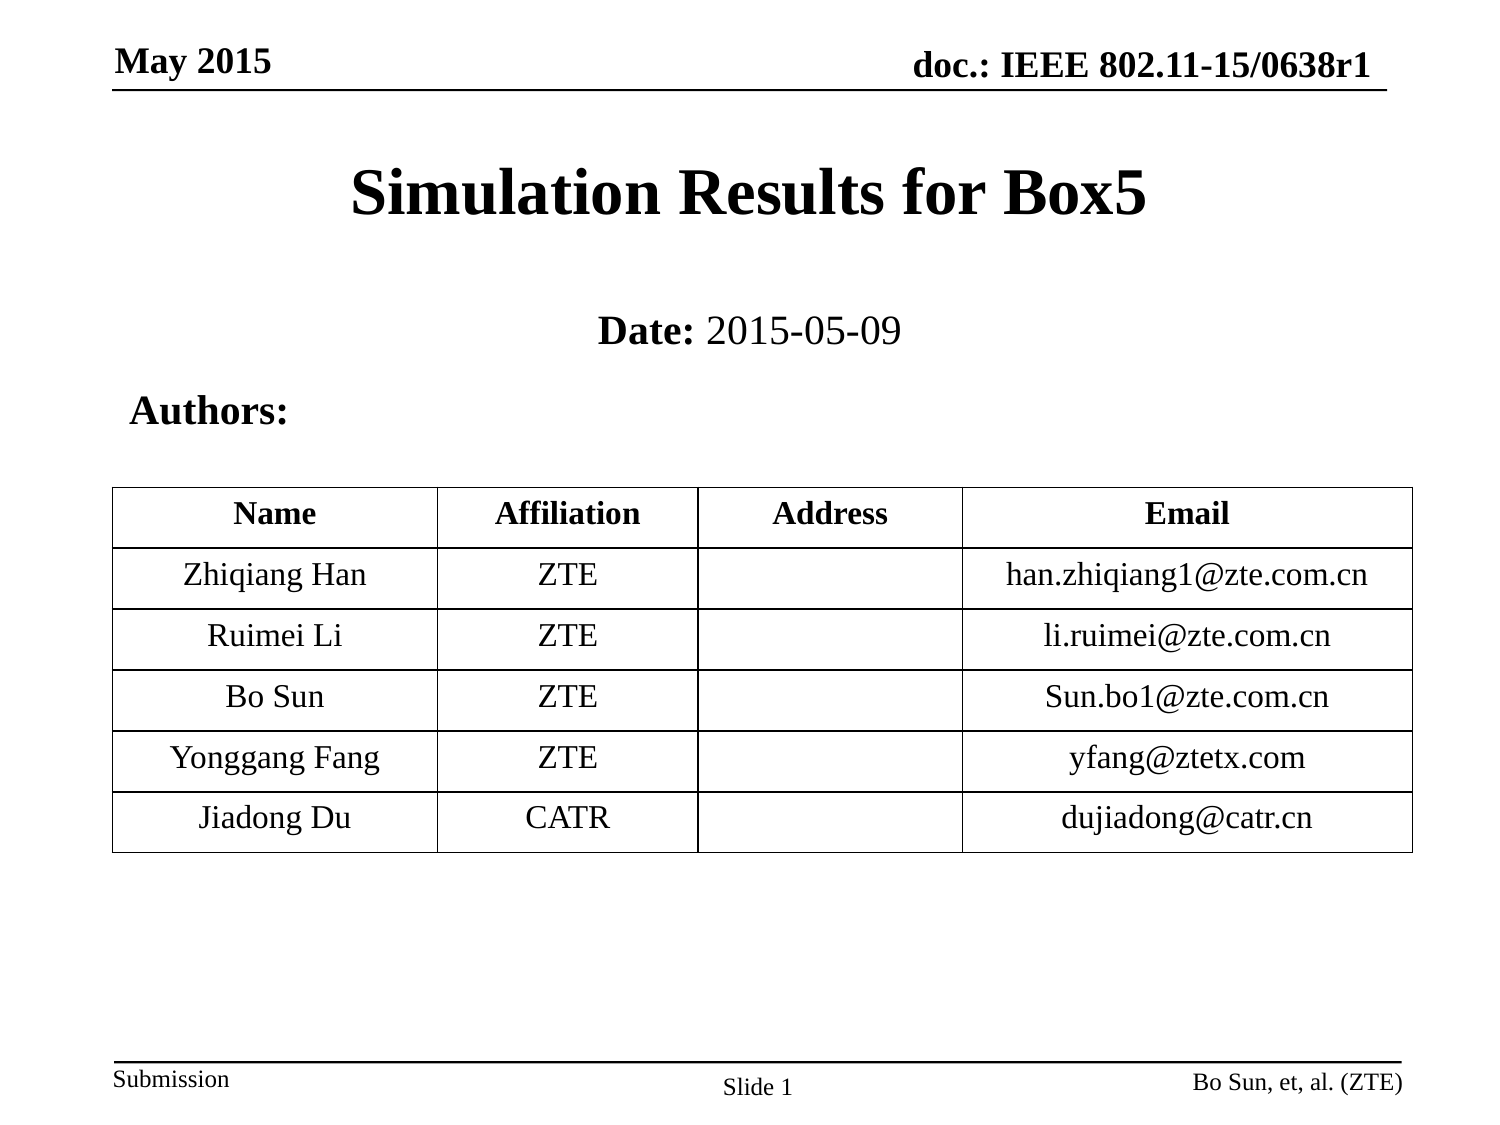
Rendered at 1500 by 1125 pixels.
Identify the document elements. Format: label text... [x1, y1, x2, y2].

table_cell Yonggang Fang [113, 732, 437, 791]
table_header Address [699, 488, 962, 547]
table_cell [699, 671, 962, 730]
title Simulation Results for Box5 [112, 117, 1388, 258]
table_cell li.ruimei@zte.com.cn [963, 610, 1412, 669]
text_box Authors: [113, 374, 352, 438]
table_cell CATR [438, 793, 697, 852]
table_cell ZTE [438, 549, 697, 608]
table_cell [699, 610, 962, 669]
table_cell [699, 732, 962, 791]
slide_number Slide 1 [714, 1070, 802, 1101]
table_cell Sun.bo1@zte.com.cn [963, 671, 1412, 730]
text_box Date: 2015-05-09 [112, 300, 1388, 364]
table_cell Jiadong Du [113, 793, 437, 852]
table_cell ZTE [438, 732, 697, 791]
table_cell han.zhiqiang1@zte.com.cn [963, 549, 1412, 608]
table_cell dujiadong@catr.cn [963, 793, 1412, 852]
table_cell Bo Sun [113, 671, 437, 730]
table_cell Ruimei Li [113, 610, 437, 669]
table_header Name [113, 488, 437, 547]
table_header Email [963, 488, 1412, 547]
table_cell ZTE [438, 671, 697, 730]
table_cell [699, 549, 962, 608]
table_header Affiliation [438, 488, 697, 547]
table_cell ZTE [438, 610, 697, 669]
table_cell [699, 793, 962, 852]
table_cell Zhiqiang Han [113, 549, 437, 608]
footer Bo Sun, et, al. (ZTE) [1113, 1066, 1418, 1095]
table_cell yfang@ztetx.com [963, 732, 1412, 791]
